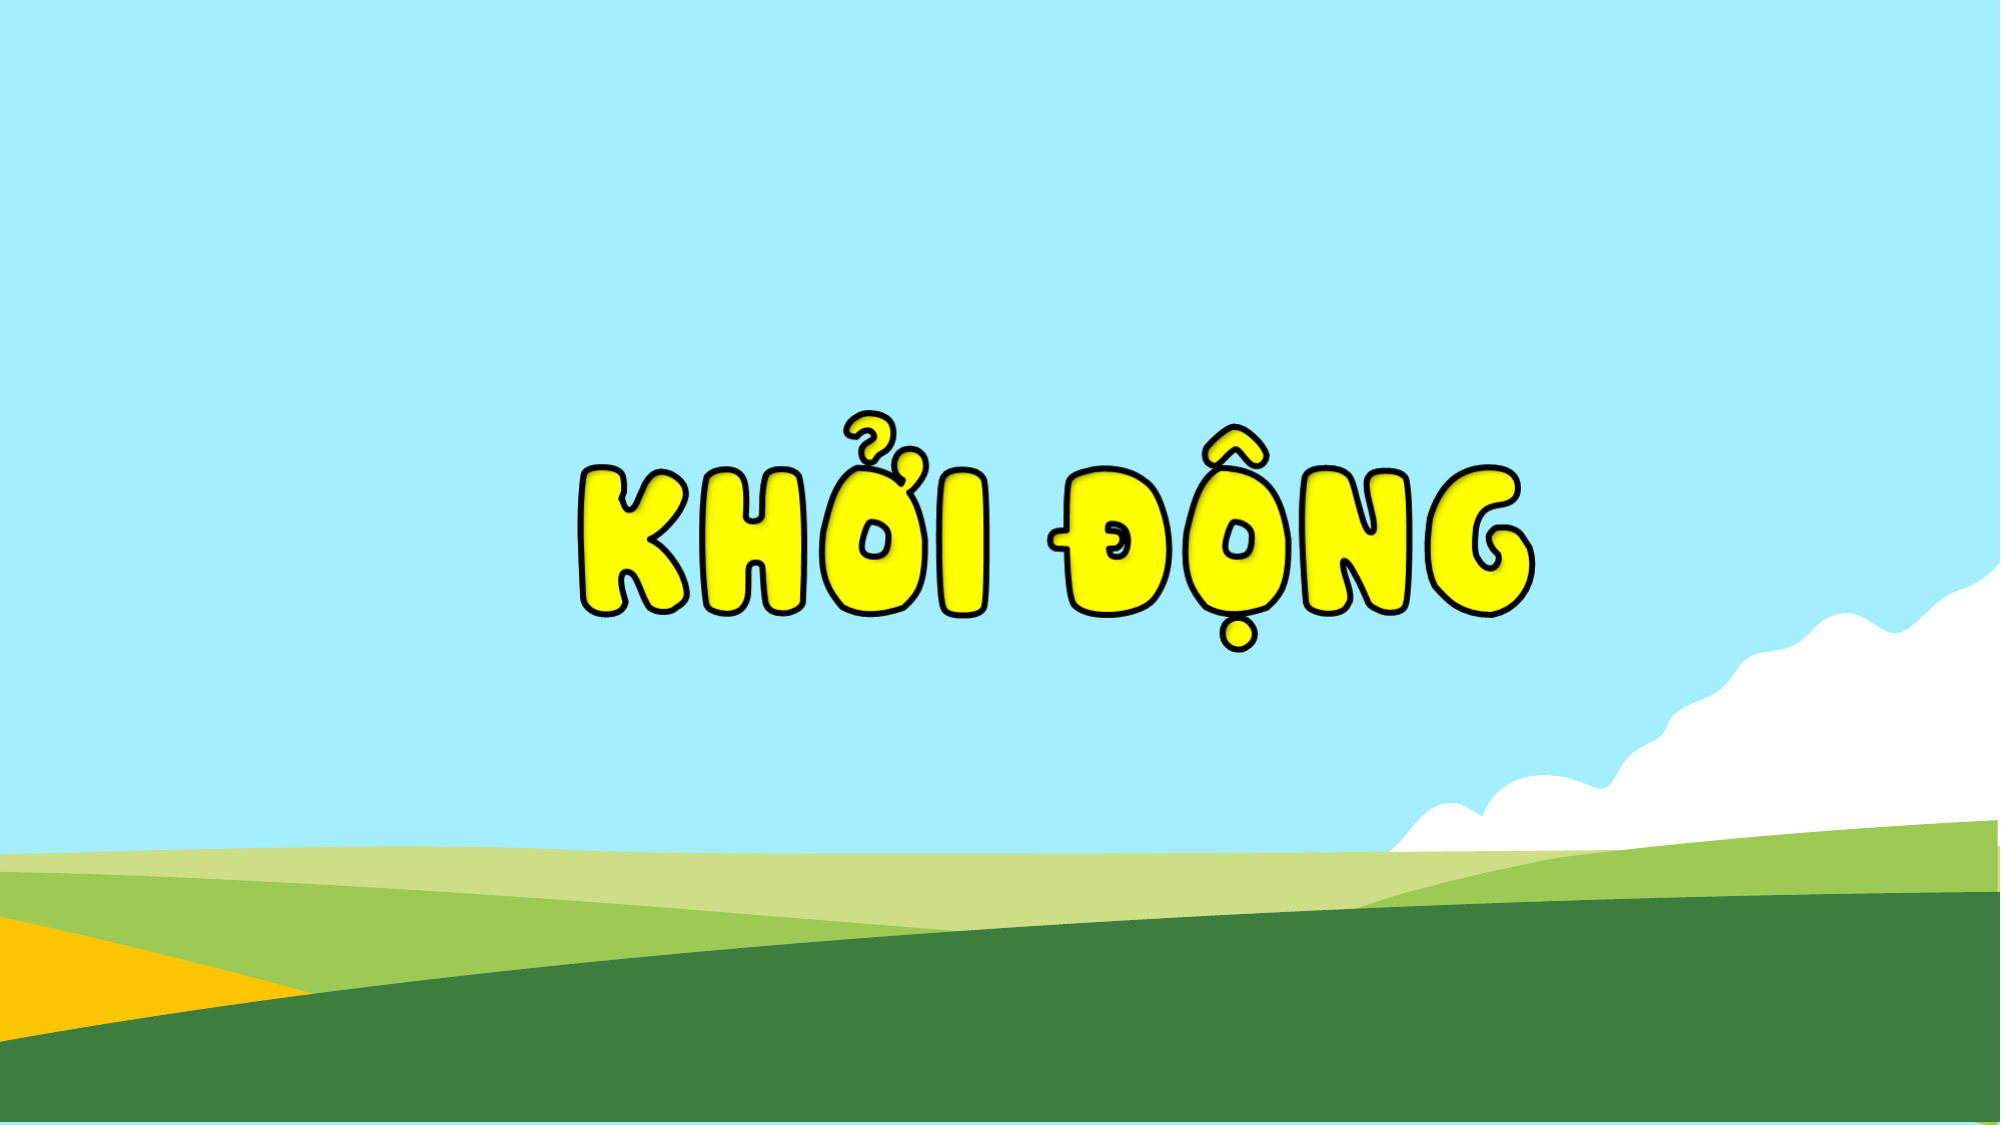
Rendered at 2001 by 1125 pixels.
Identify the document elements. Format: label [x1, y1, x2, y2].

picture [503, 409, 1617, 653]
